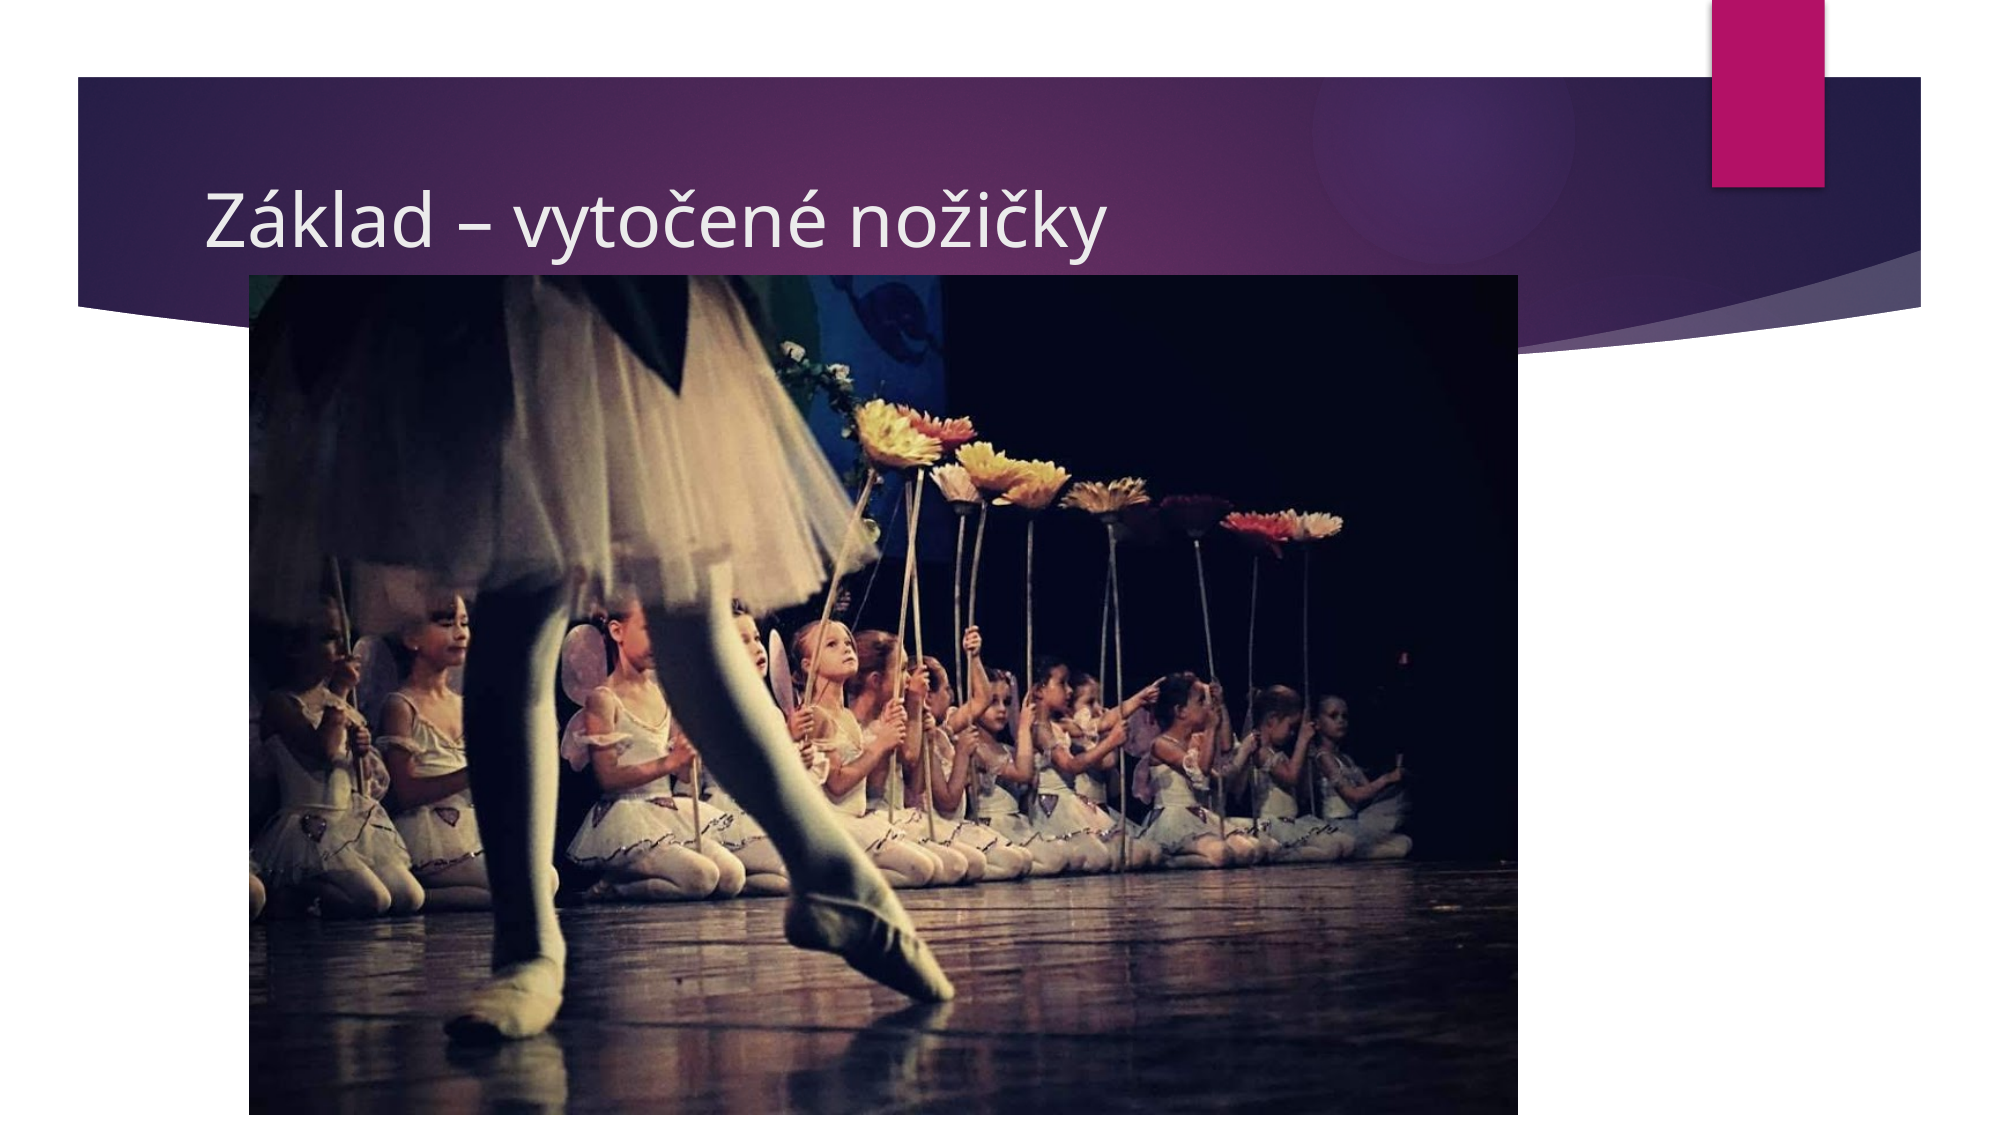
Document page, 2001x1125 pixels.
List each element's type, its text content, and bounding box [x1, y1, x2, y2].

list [249, 275, 1518, 1116]
title Základ – vytočené nožičky [189, 159, 1627, 276]
